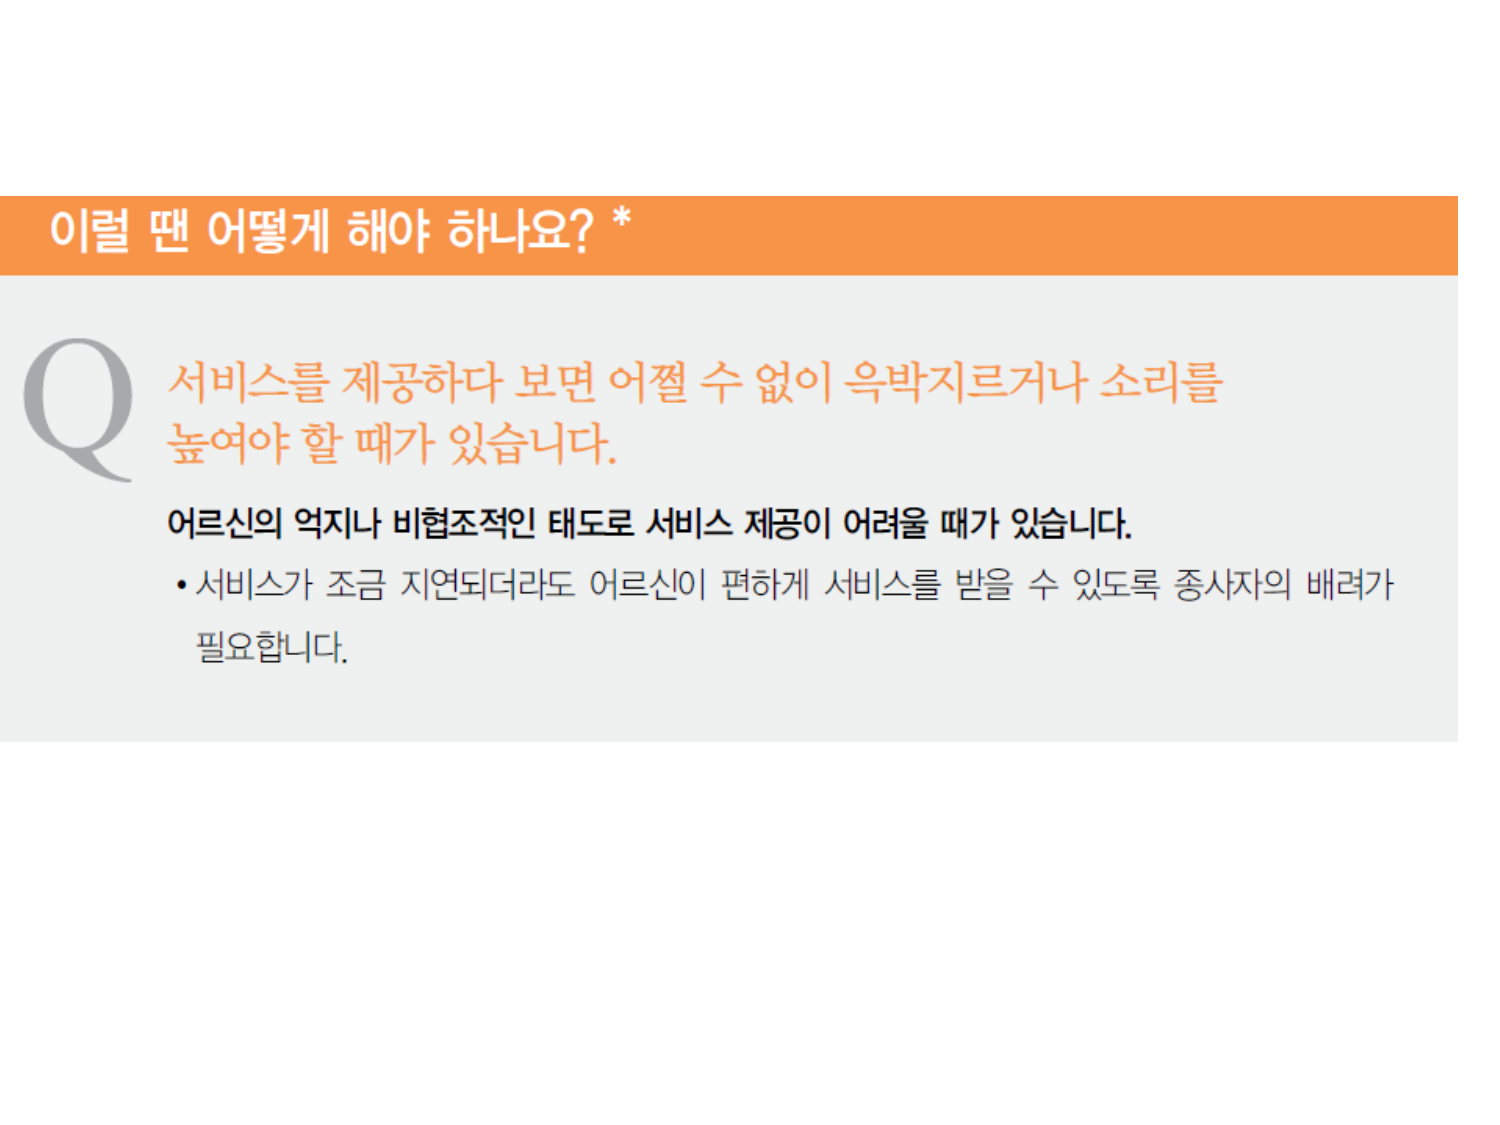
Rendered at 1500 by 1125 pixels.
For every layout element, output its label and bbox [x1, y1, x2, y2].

picture [0, 196, 1459, 742]
